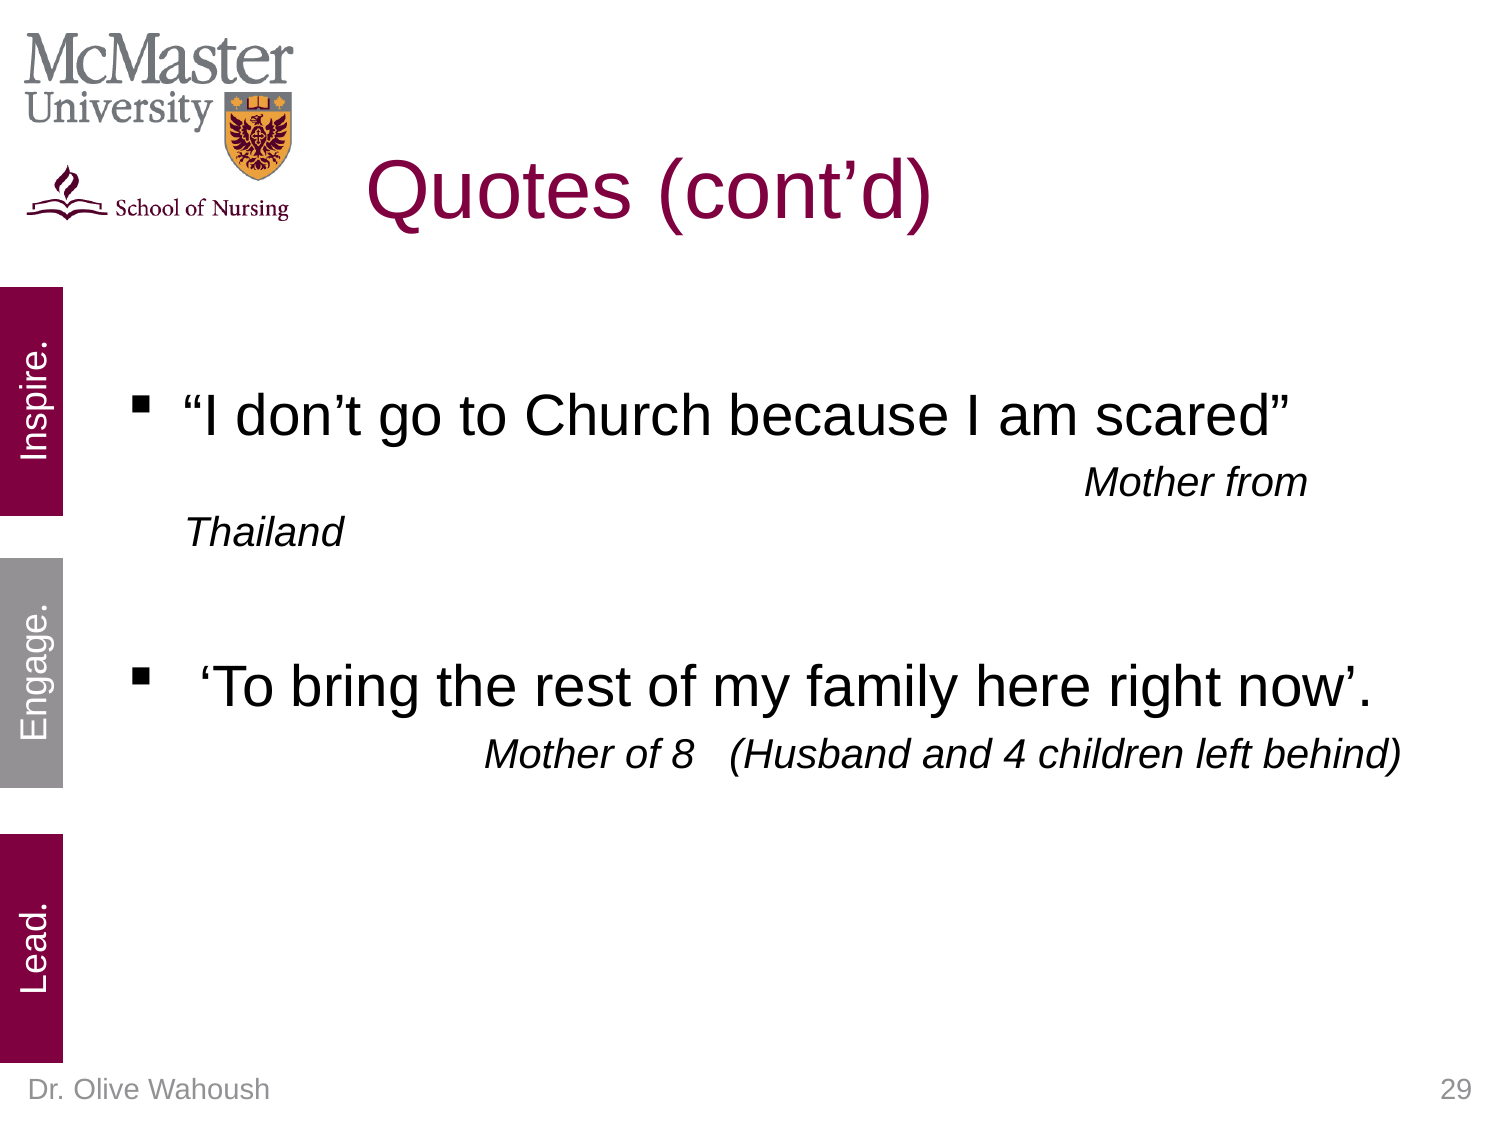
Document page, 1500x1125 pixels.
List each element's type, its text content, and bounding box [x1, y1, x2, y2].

slide_number 29 [1137, 1062, 1488, 1114]
footer Dr. Olive Wahoush [12, 1062, 801, 1114]
picture [24, 33, 294, 221]
title Quotes (cont’d) [349, 112, 1451, 243]
list “I don’t go to Church because I am scared” Mother from Thailand ‘To bring the rest of my family here right now’. Mother of 8 (Husband and 4 children left behind) [112, 287, 1451, 1063]
